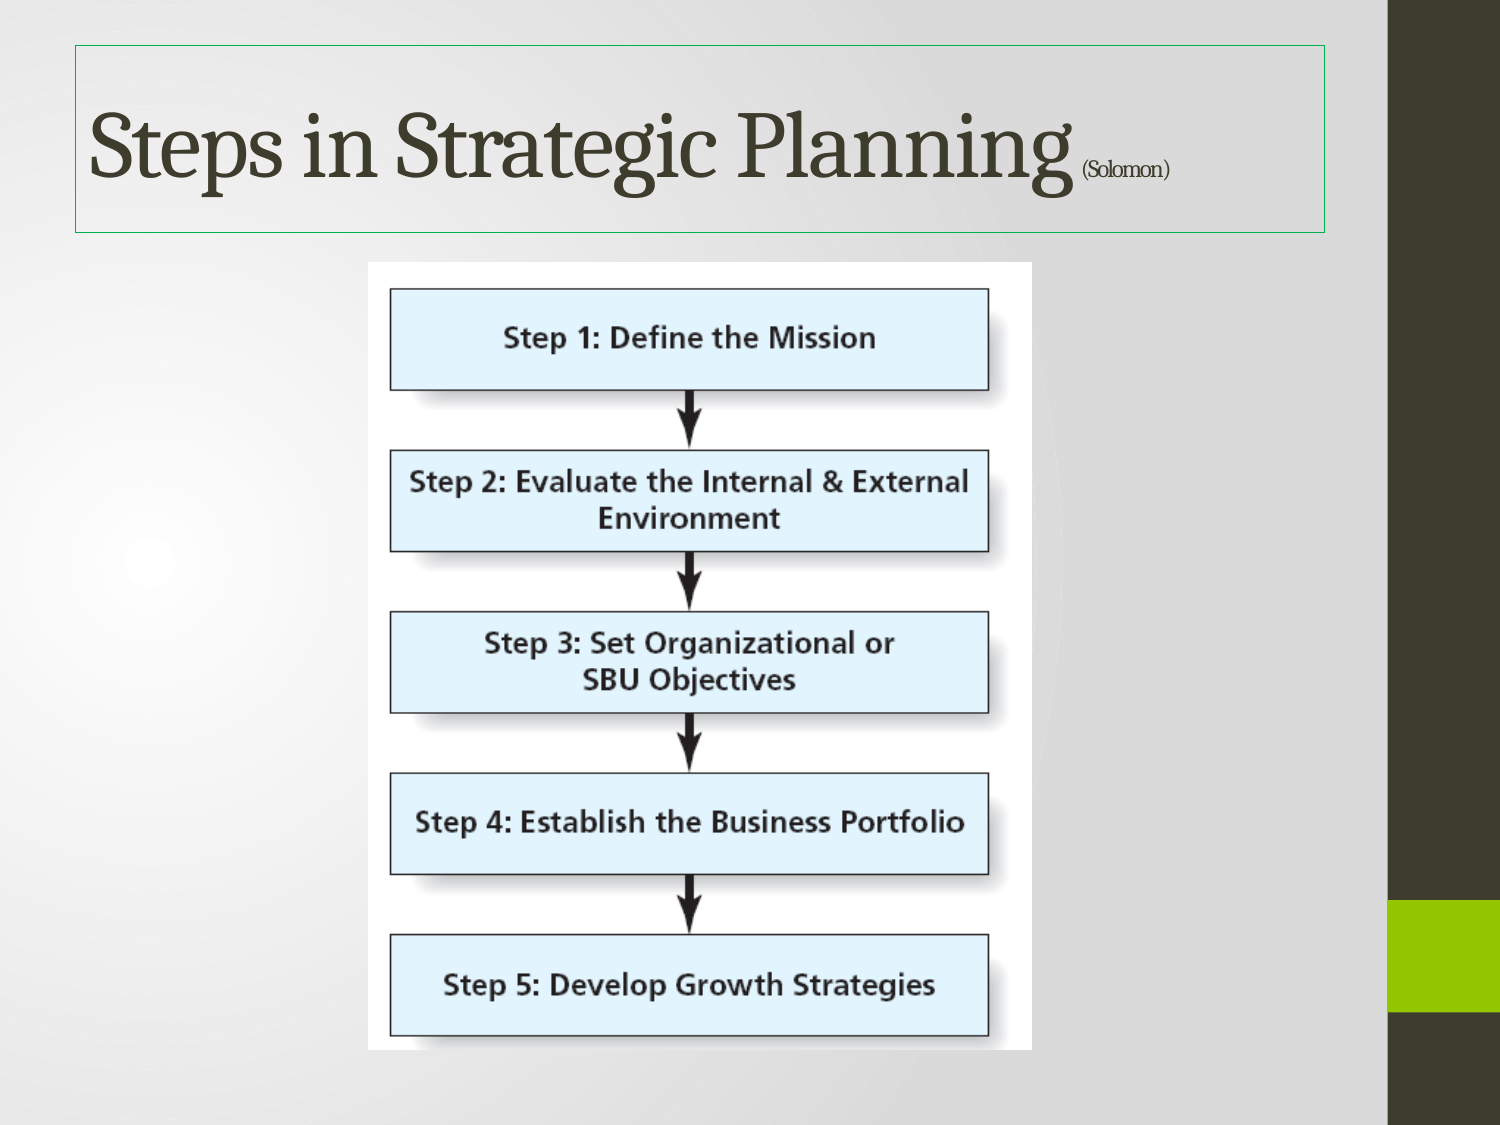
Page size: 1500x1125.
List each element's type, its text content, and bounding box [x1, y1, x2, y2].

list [368, 261, 1032, 1051]
title Steps in Strategic Planning (Solomon) [75, 45, 1325, 233]
